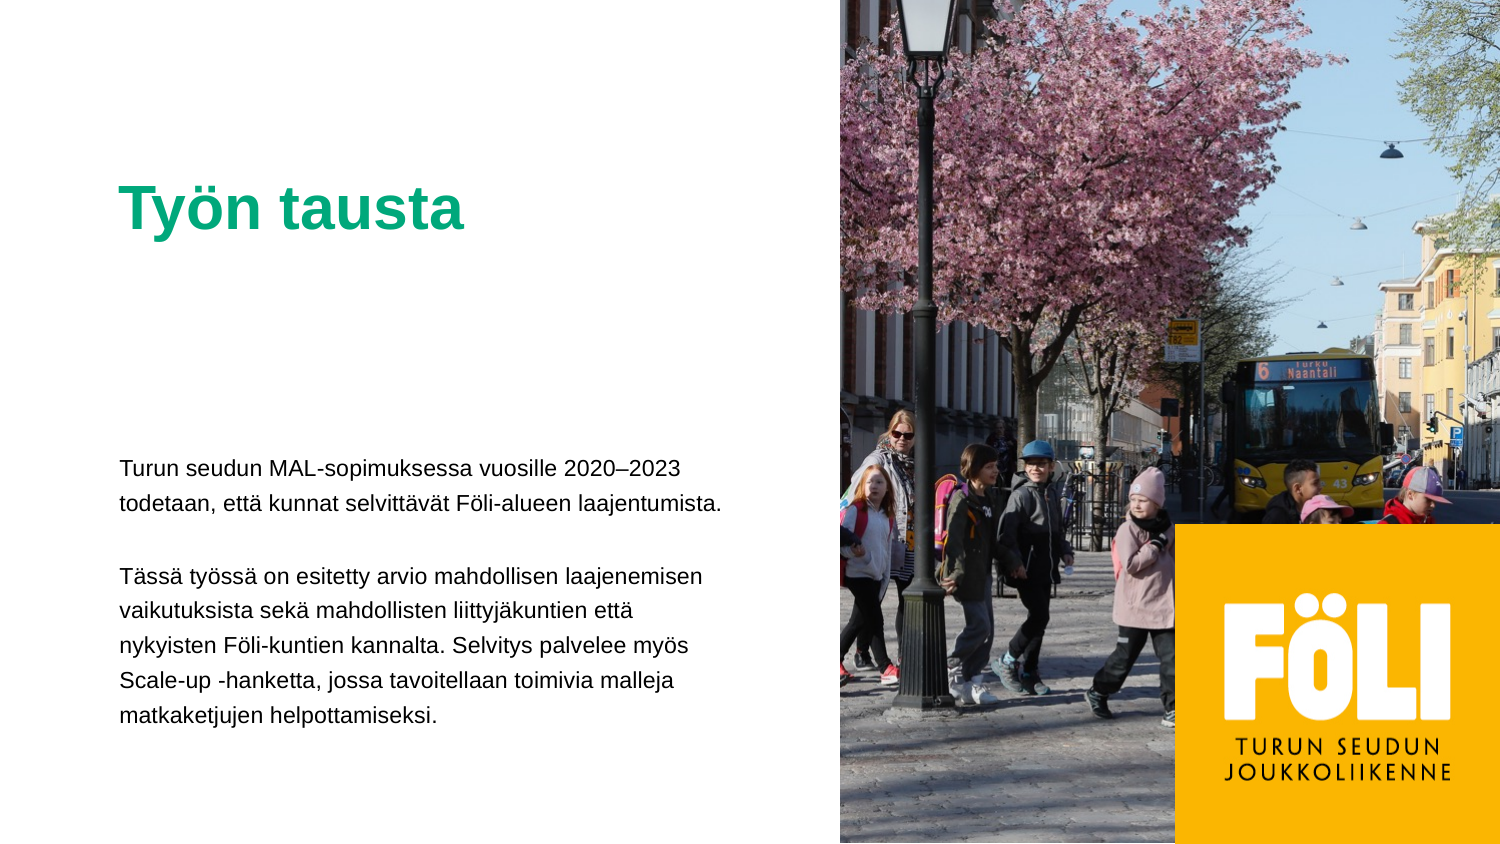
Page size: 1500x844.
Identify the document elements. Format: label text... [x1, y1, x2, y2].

list Turun seudun MAL-sopimuksessa vuosille 2020–2023 todetaan, että kunnat selvittävät Föli-alueen laajentumista. Tässä työssä on esitetty arvio mahdollisen laajenemisen vaikutuksista sekä mahdollisten liittyjäkuntien että nykyisten Föli-kuntien kannalta. Selvitys palvelee myös Scale-up -hanketta, jossa tavoitellaan toimivia malleja matkaketjujen helpottamiseksi​. [103, 439, 741, 760]
title Työn tausta [103, 159, 649, 332]
picture [840, 0, 1500, 844]
